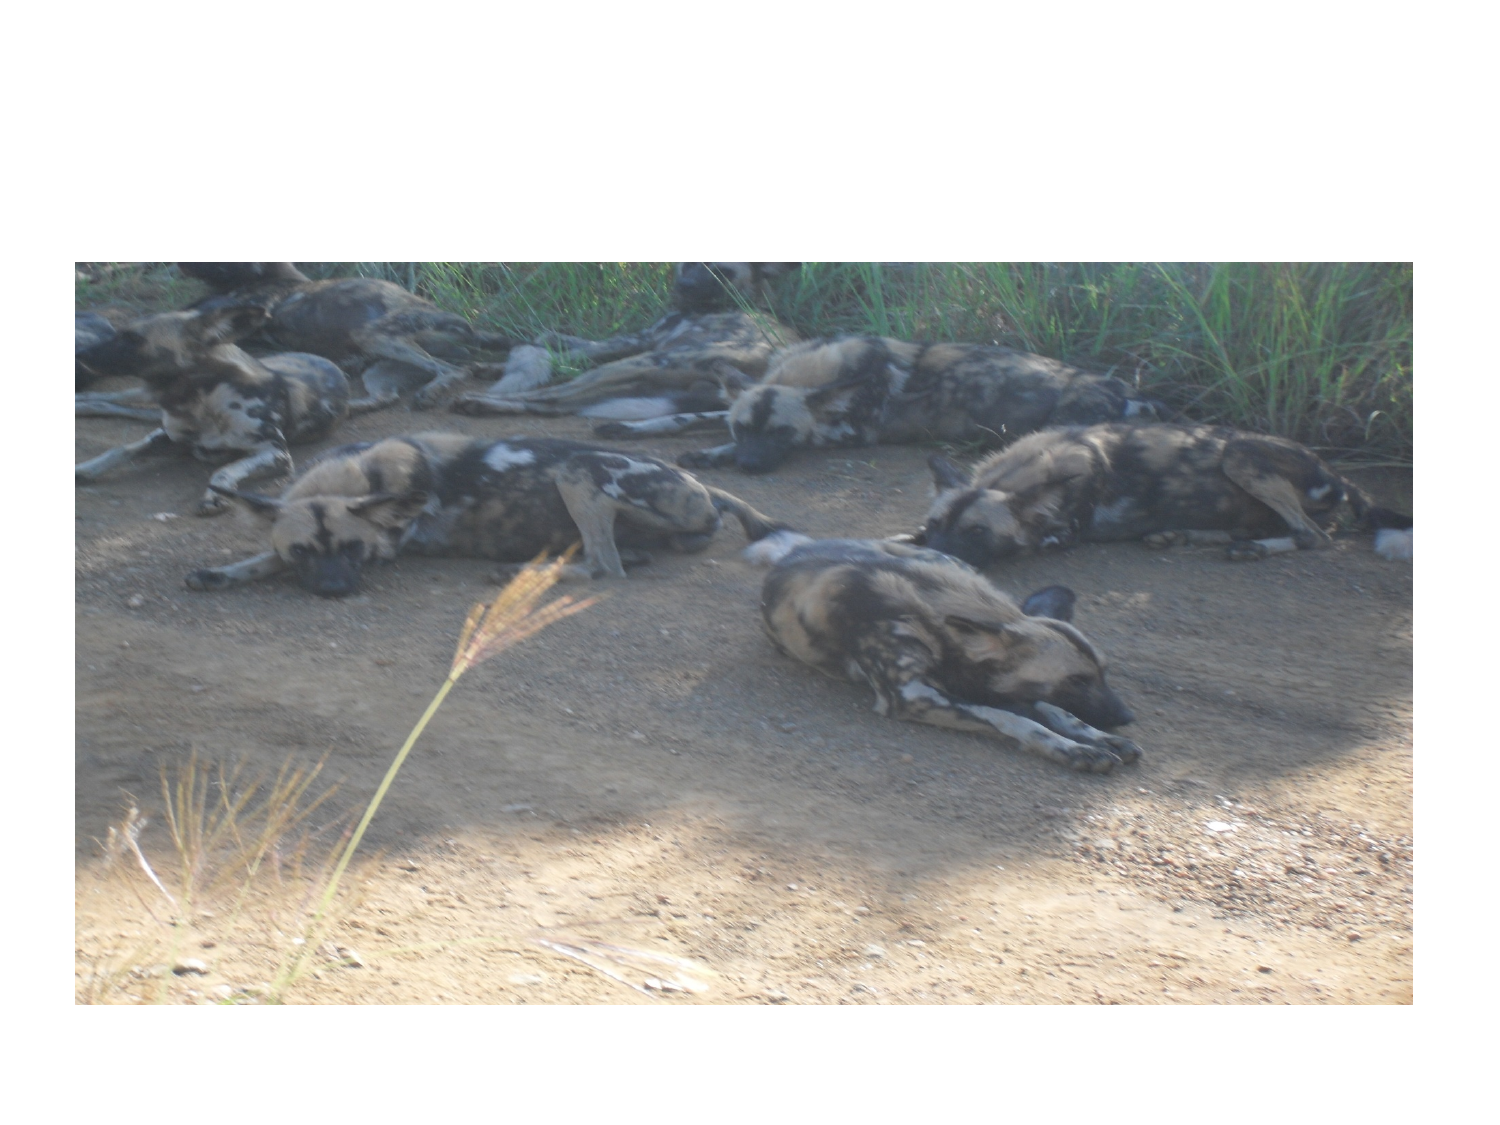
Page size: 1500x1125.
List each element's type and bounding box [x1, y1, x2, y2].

picture [74, 262, 1413, 1006]
